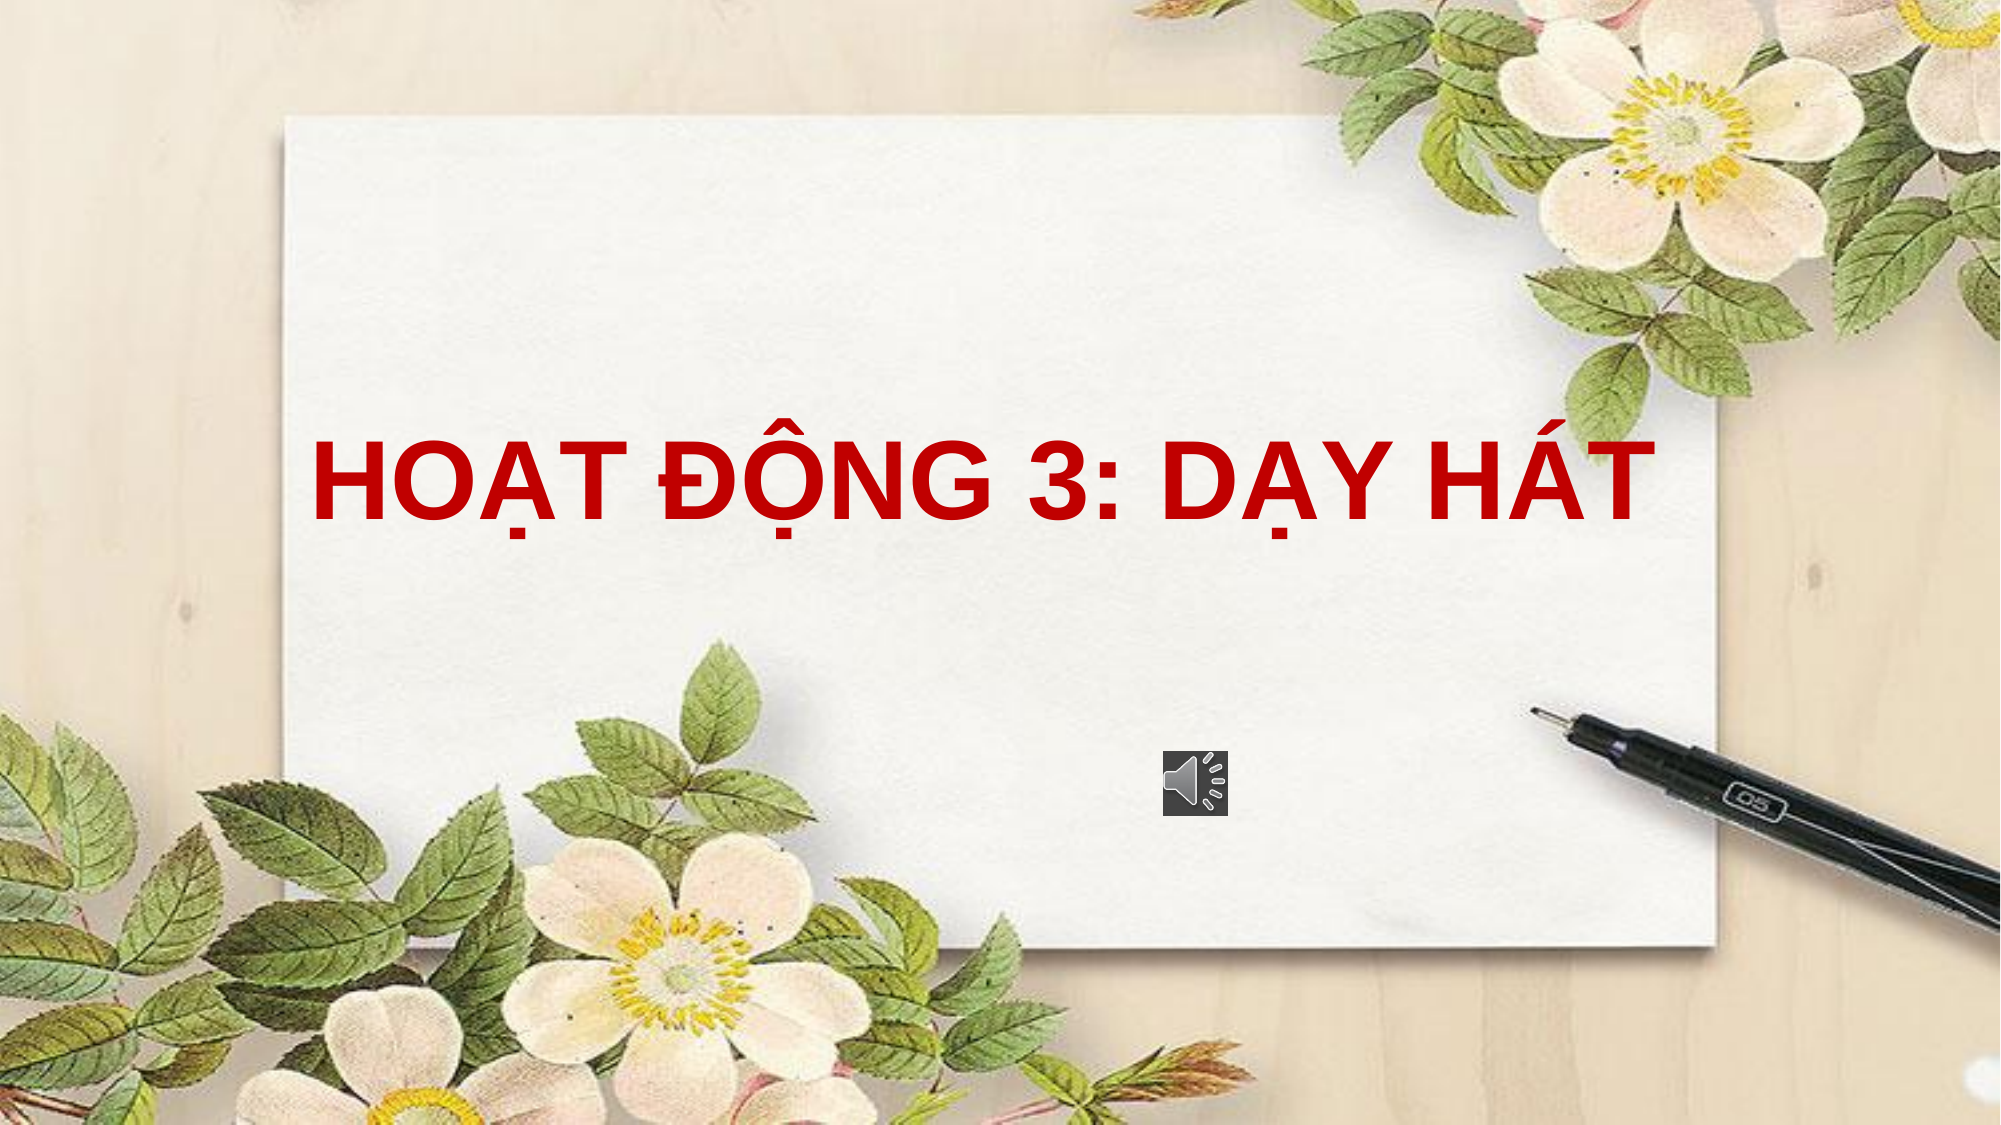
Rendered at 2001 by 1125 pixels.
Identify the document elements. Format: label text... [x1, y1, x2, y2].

picture [0, 0, 2001, 1125]
text_box HOẠT ĐỘNG 3: DẠY HÁT [293, 399, 1673, 550]
